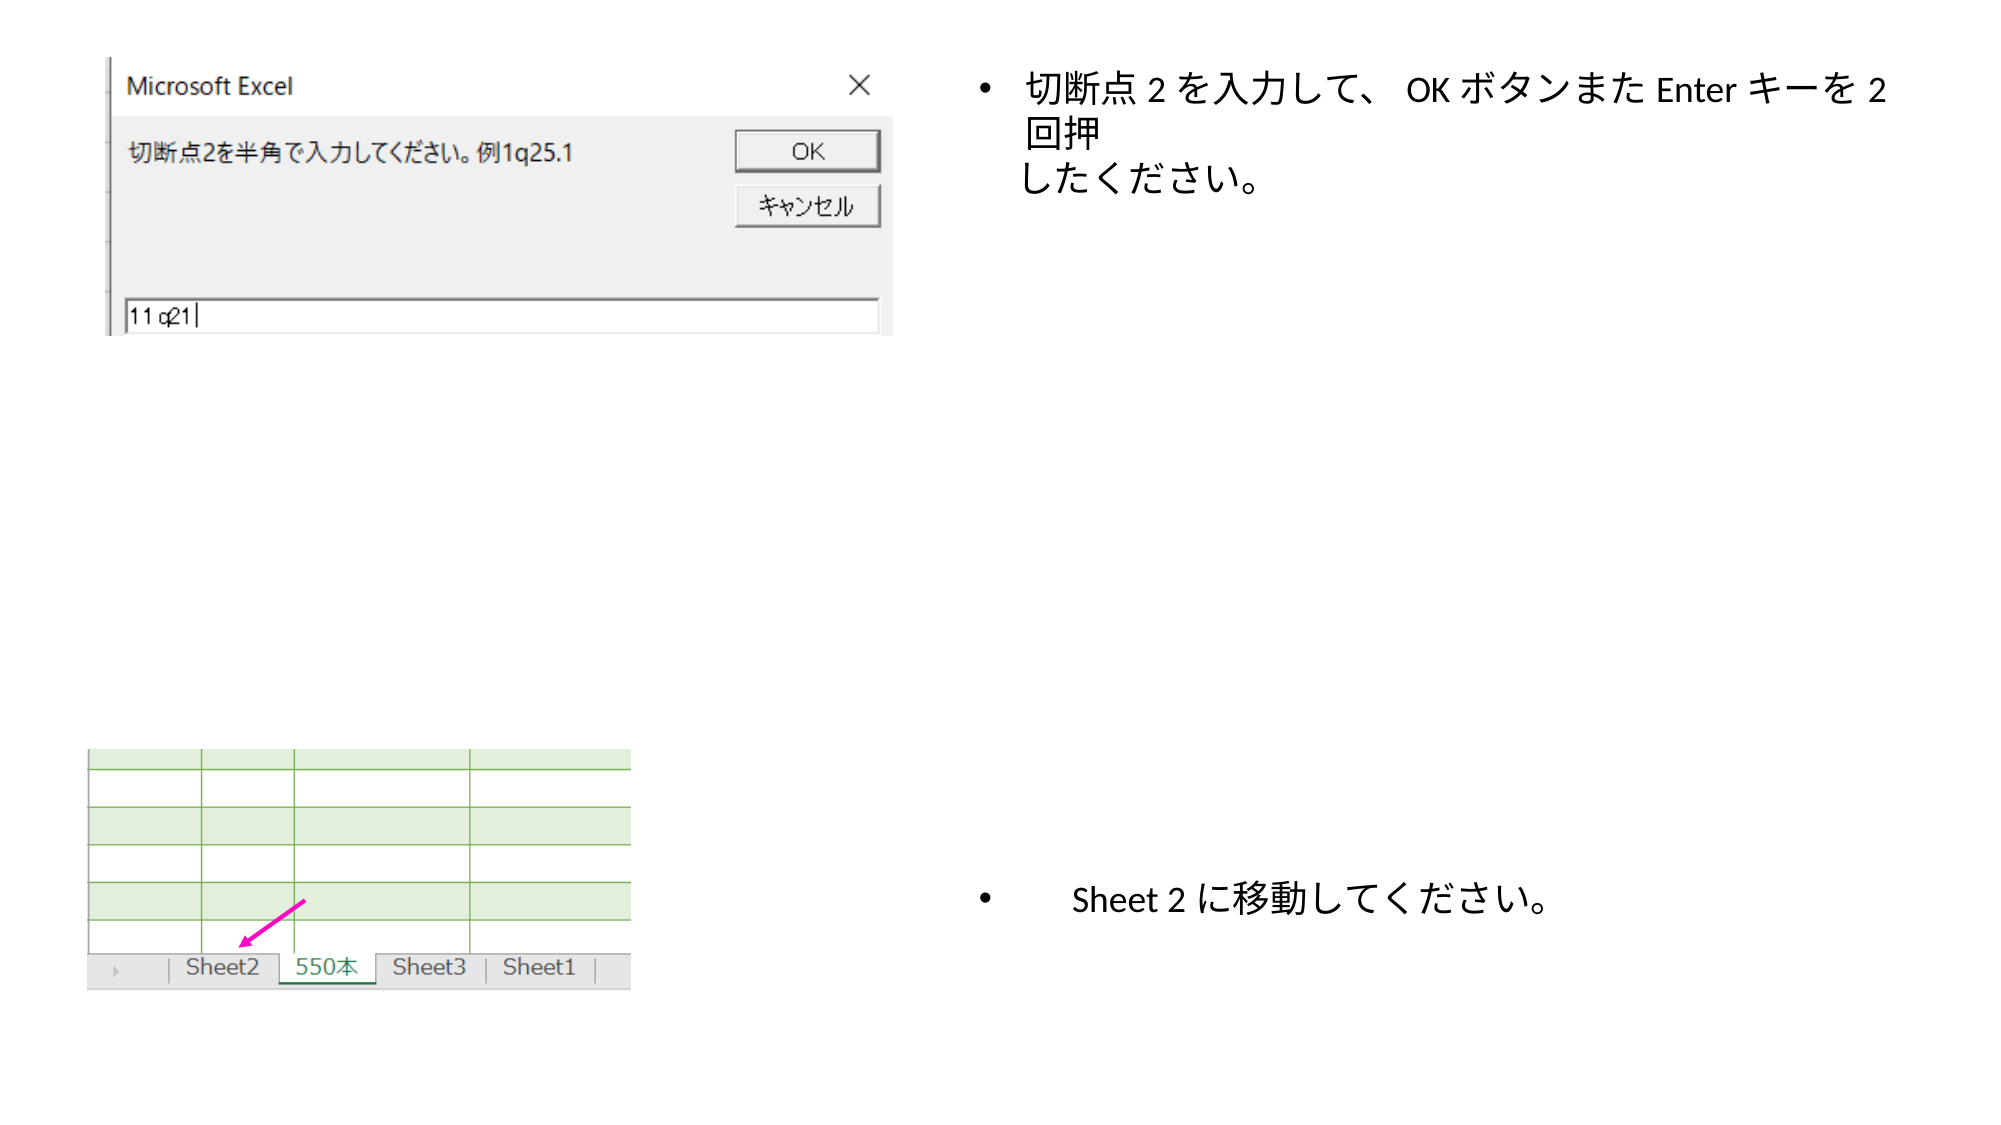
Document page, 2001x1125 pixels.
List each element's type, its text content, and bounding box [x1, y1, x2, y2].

picture [87, 749, 631, 991]
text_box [238, 900, 306, 948]
picture [105, 57, 893, 336]
text_box 切断点2を入力して、OKボタンまたEnterキーを2回押 したください。 Sheet 2に移動してください。 [964, 57, 1945, 928]
